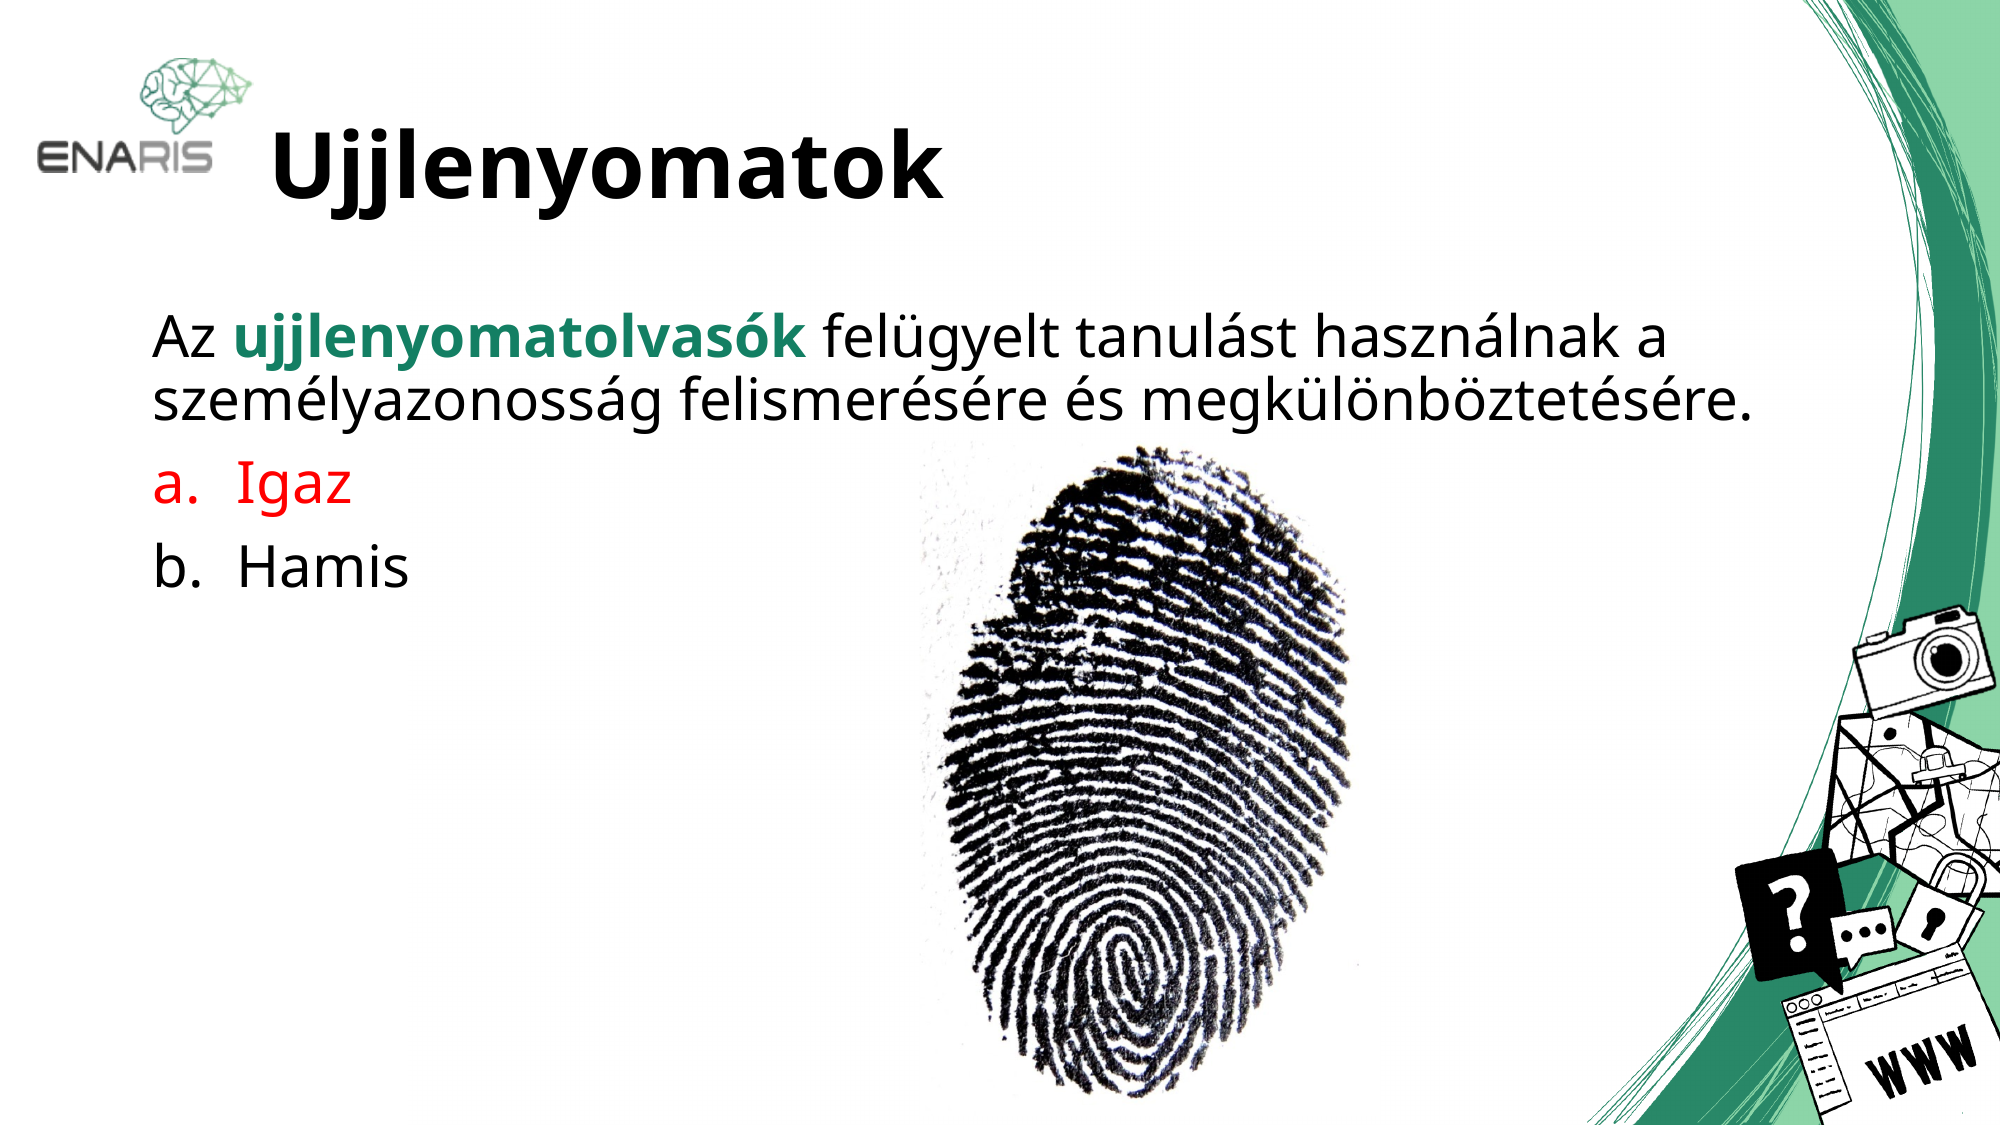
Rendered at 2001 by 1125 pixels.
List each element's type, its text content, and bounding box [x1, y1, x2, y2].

title Ujjlenyomatok [253, 59, 1863, 278]
list Az ujjlenyomatolvasók felügyelt tanulást használnak a személyazonosság felismerésére és megkülönböztetésére. Igaz Hamis [137, 299, 1885, 1014]
picture [37, 58, 254, 173]
picture [408, 0, 2000, 1125]
